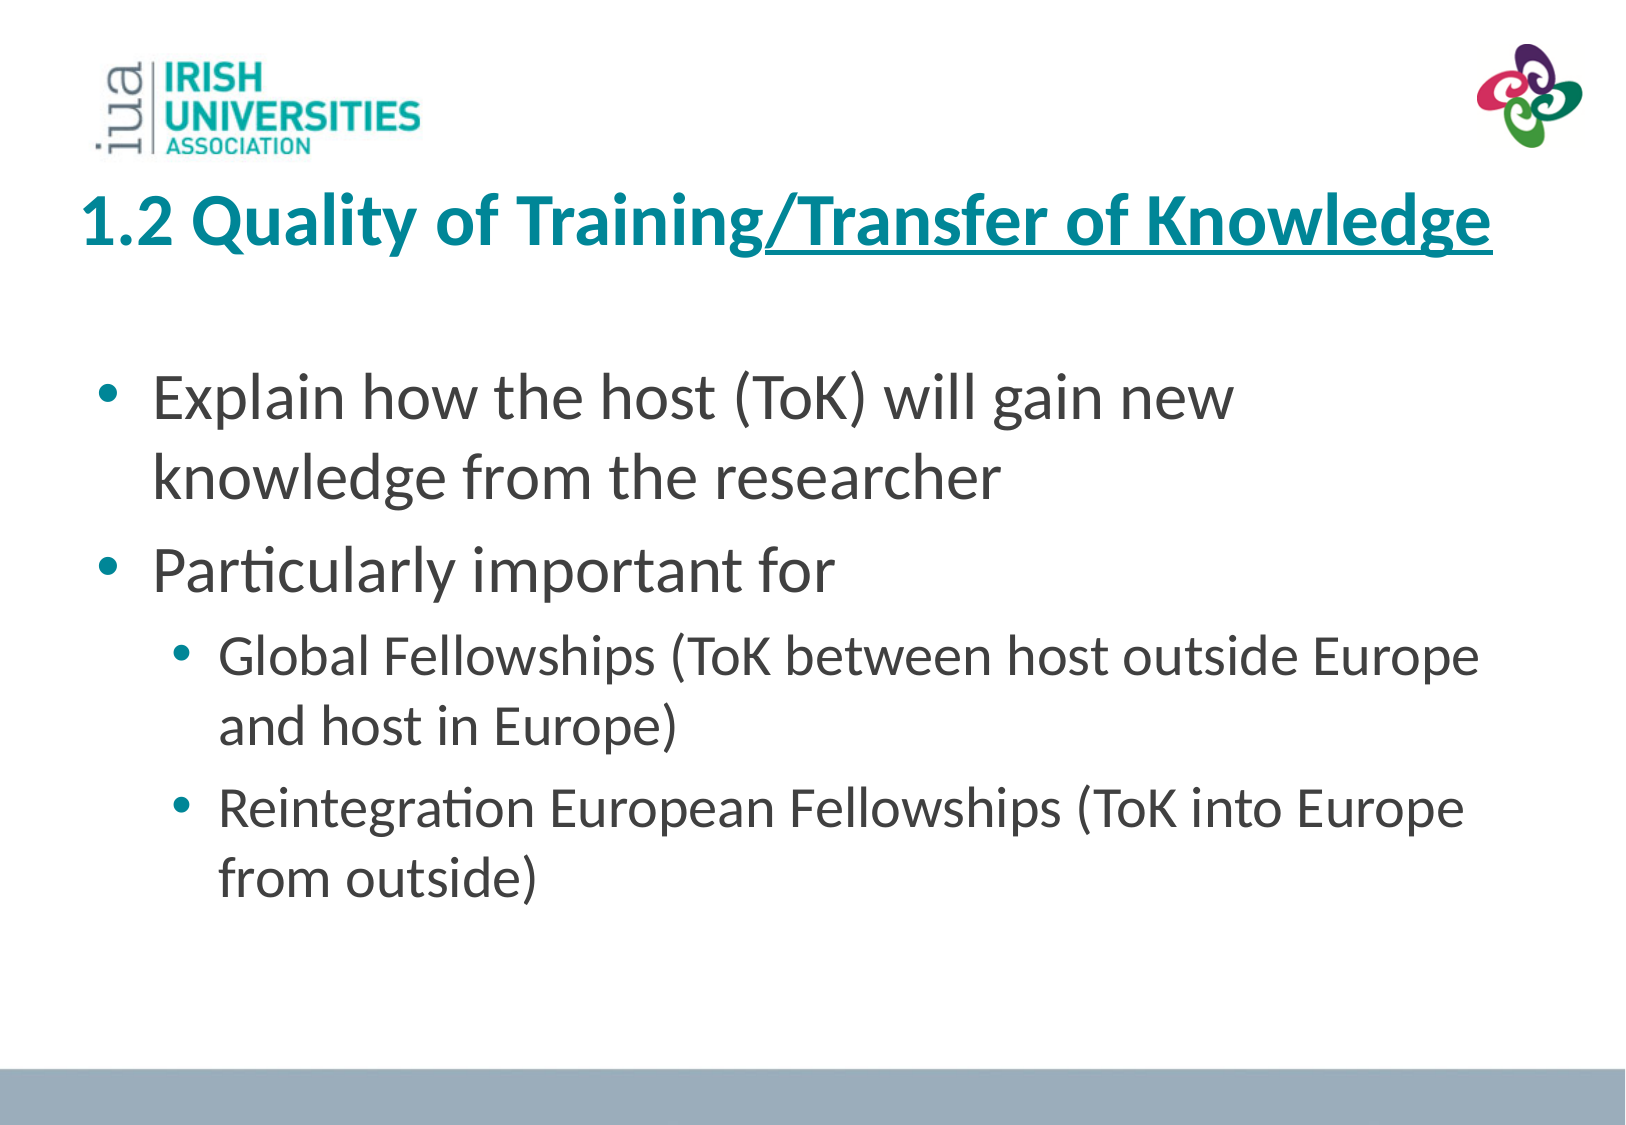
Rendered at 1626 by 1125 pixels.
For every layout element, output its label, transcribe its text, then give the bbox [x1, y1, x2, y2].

title 1.2 Quality of Training/Transfer of Knowledge [63, 132, 1526, 320]
list Explain how the host (ToK) will gain new knowledge from the researcher Particularly important for Global Fellowships (ToK between host outside Europe and host in Europe) Reintegration European Fellowships (ToK into Europe from outside) [81, 345, 1544, 1046]
picture [0, 0, 1626, 1125]
